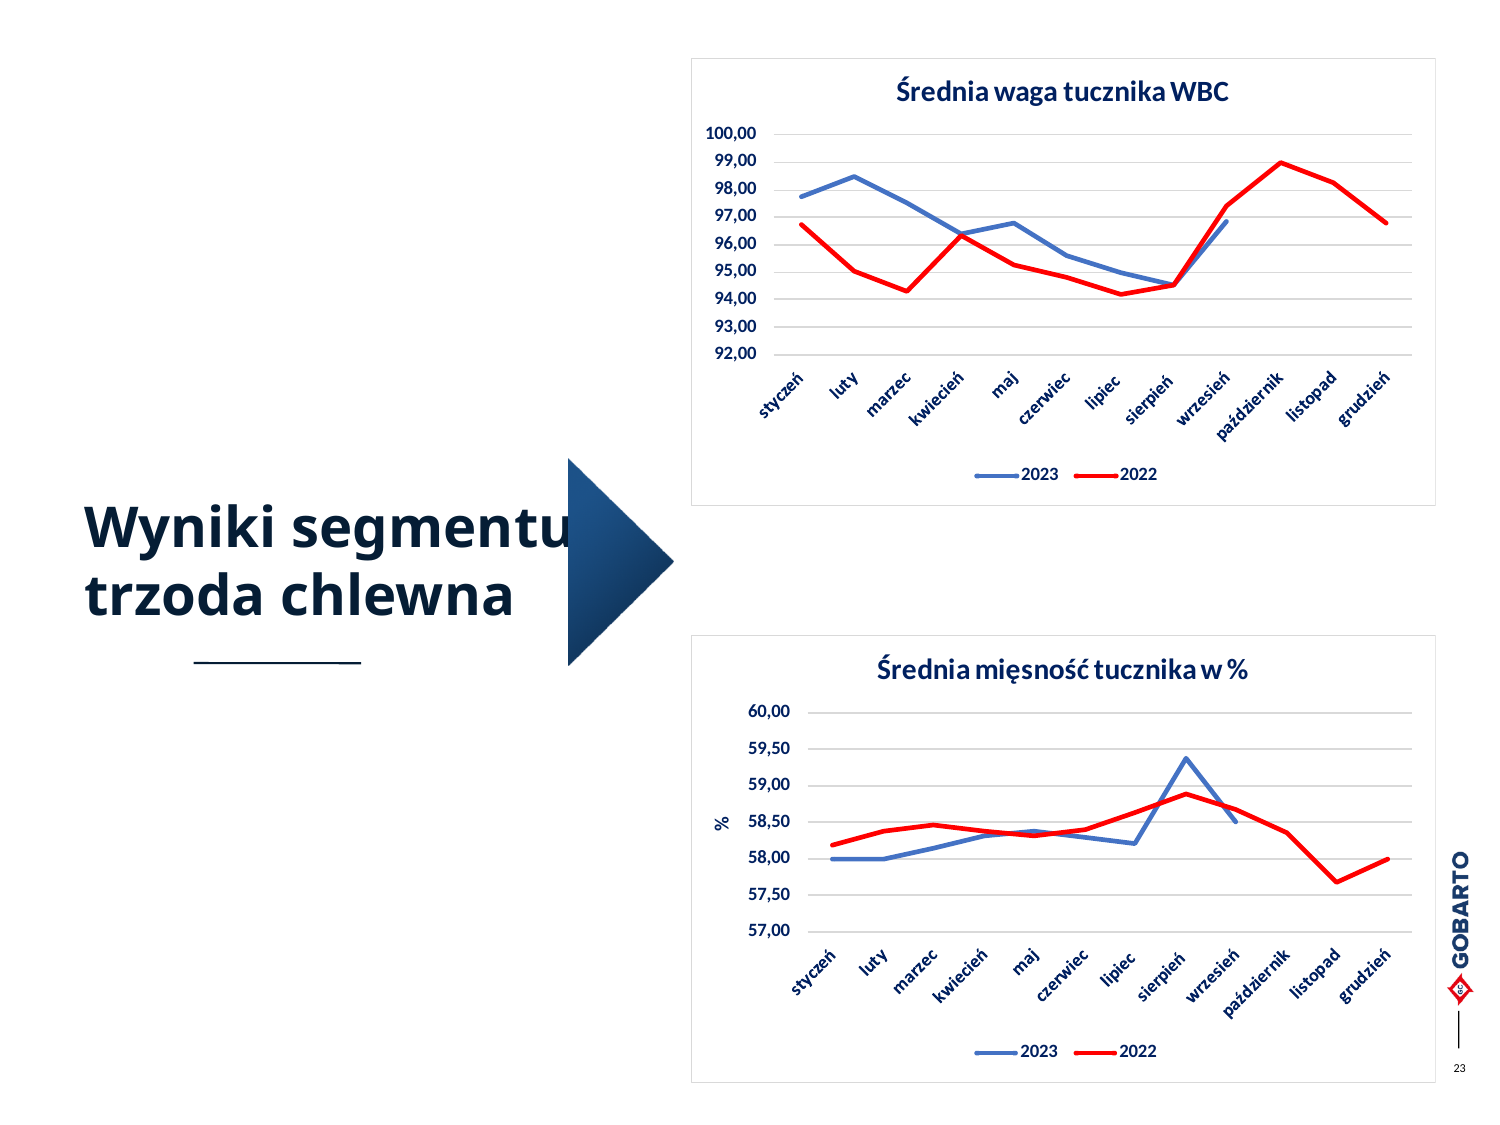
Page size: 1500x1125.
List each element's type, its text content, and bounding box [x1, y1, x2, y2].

text_box 23 [1444, 1048, 1475, 1073]
text_box Wyniki segmentu trzoda chlewna [76, 484, 523, 635]
picture [689, 634, 1436, 1083]
picture [1445, 843, 1475, 1014]
picture [568, 458, 674, 666]
picture [689, 56, 1436, 506]
